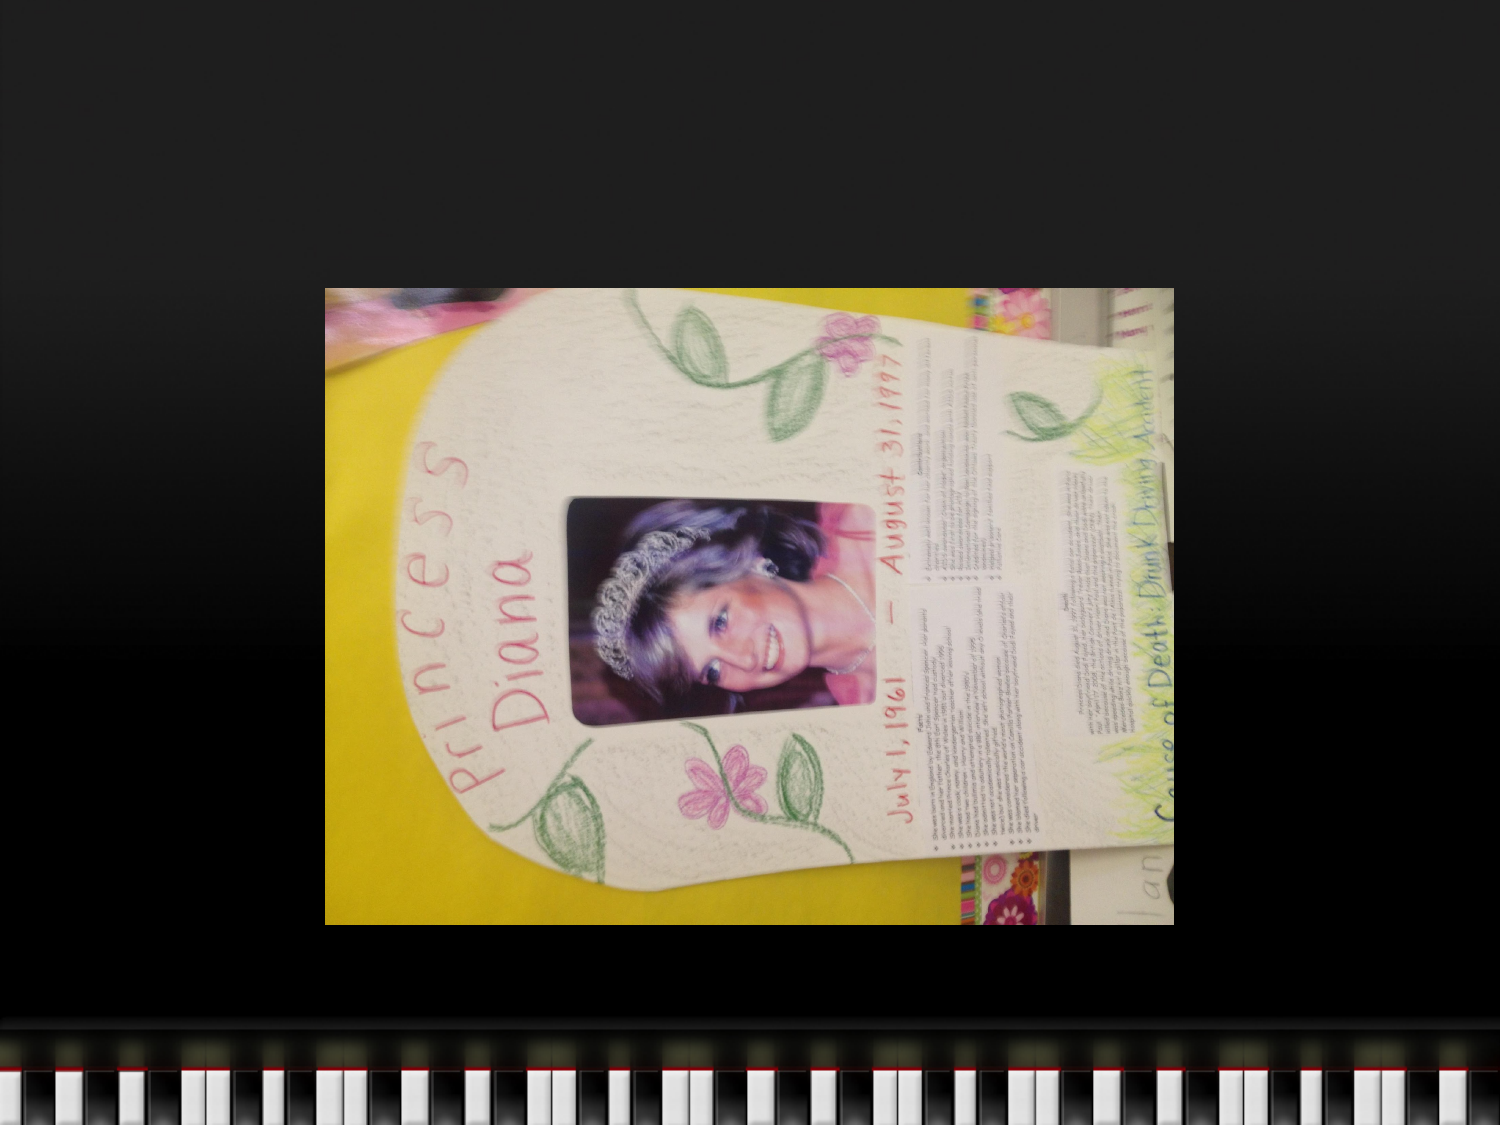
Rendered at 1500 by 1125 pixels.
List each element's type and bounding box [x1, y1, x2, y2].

picture [0, 0, 1500, 1125]
list [74, 288, 1426, 926]
